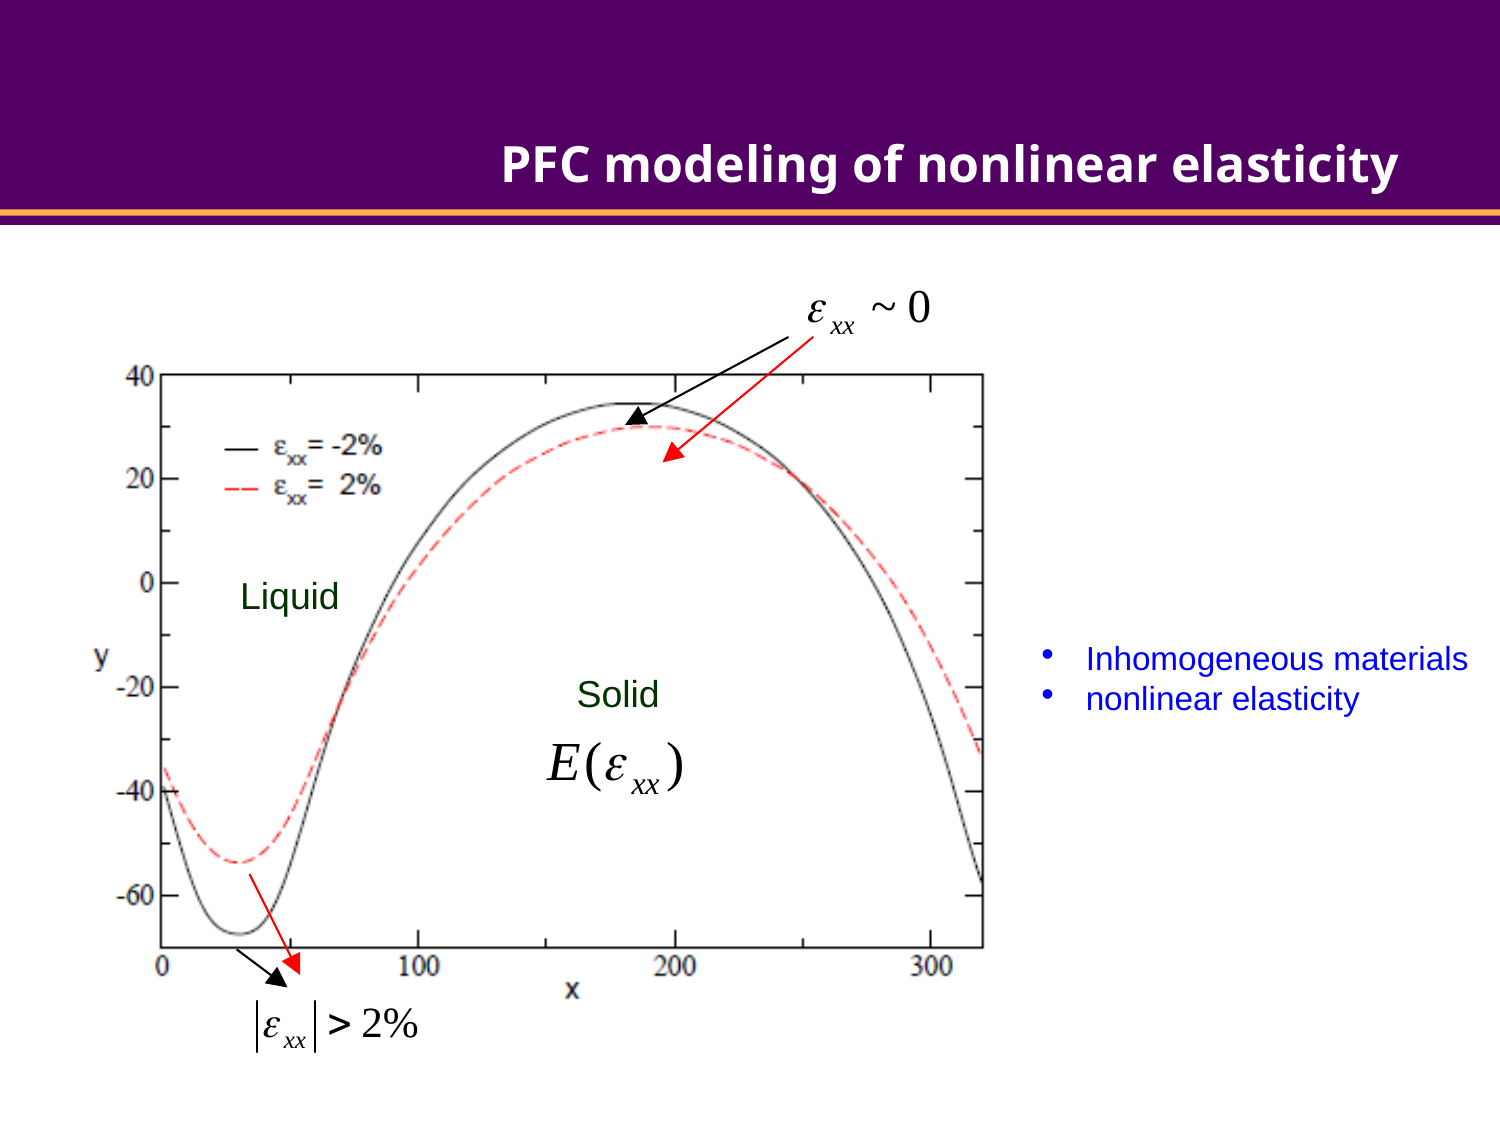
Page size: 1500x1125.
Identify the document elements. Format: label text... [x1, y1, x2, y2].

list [37, 324, 1020, 1015]
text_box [537, 724, 694, 808]
picture [0, 0, 1500, 209]
text_box Inhomogeneous materials nonlinear elasticity [1026, 629, 1484, 725]
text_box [248, 990, 426, 1063]
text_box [799, 274, 938, 346]
picture [0, 216, 399, 225]
title PFC modeling of nonlinear elasticity [399, 124, 1500, 226]
